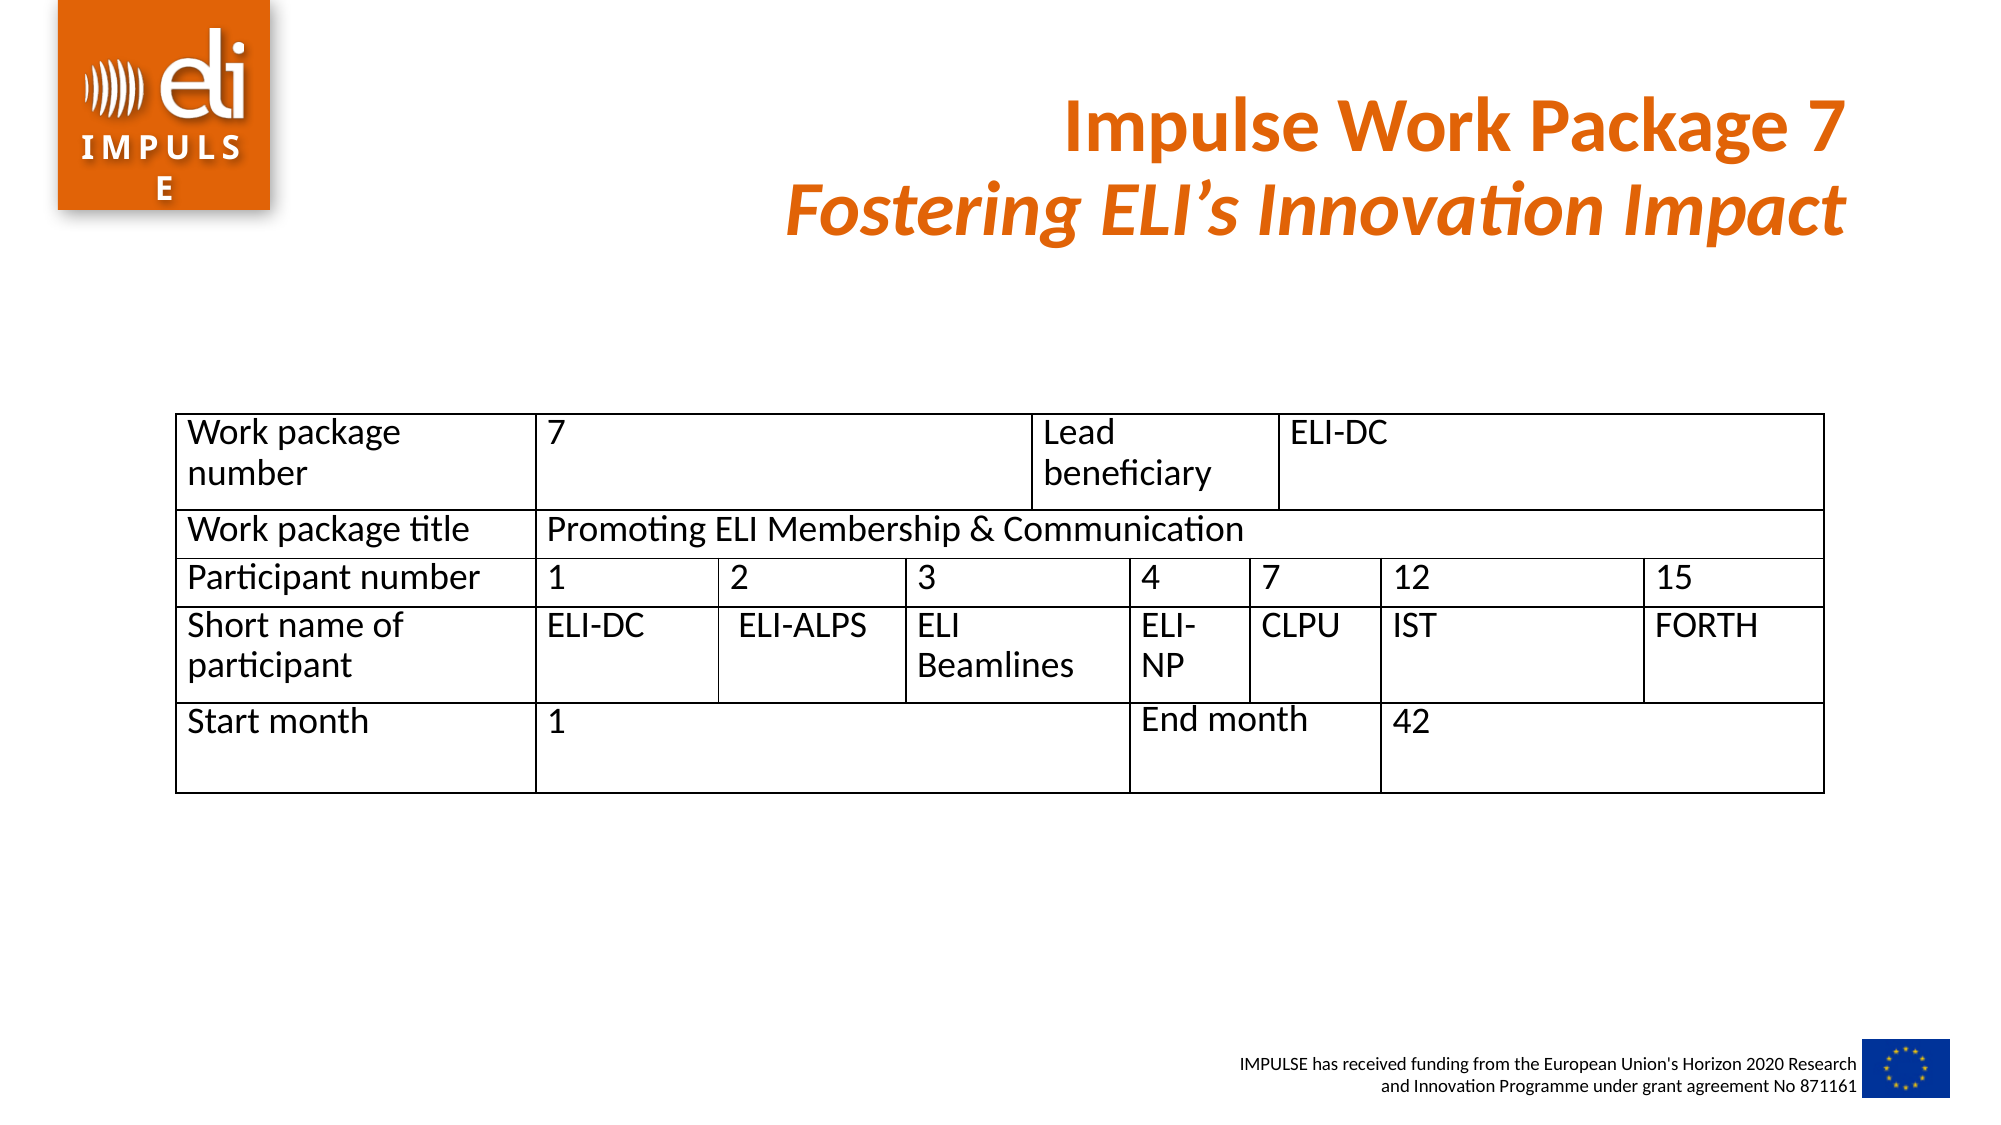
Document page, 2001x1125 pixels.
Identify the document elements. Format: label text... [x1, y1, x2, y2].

table_cell CLPU [1251, 608, 1380, 702]
title Impulse Work Package 7 Fostering ELI’s Innovation Impact [137, 59, 1863, 278]
table_cell ELI-NP [1131, 608, 1249, 702]
table_cell 7 [1251, 559, 1380, 606]
table_cell Short name of participant [177, 608, 535, 702]
table_cell FORTH [1645, 608, 1823, 702]
table_header 7 [537, 415, 1031, 509]
table_cell ELI Beamlines [907, 608, 1129, 702]
table_cell Promoting ELI Membership & Communication [537, 511, 1823, 558]
table_cell End month [1131, 704, 1380, 792]
table_cell 3 [907, 559, 1129, 606]
table_cell 12 [1382, 559, 1643, 606]
table_cell 15 [1645, 559, 1823, 606]
table_cell IST [1382, 608, 1643, 702]
table_cell 1 [537, 559, 718, 606]
table_cell Participant number [177, 559, 535, 606]
table_cell 4 [1131, 559, 1249, 606]
table_header Work package number [177, 415, 535, 509]
picture [1862, 1039, 1950, 1098]
table_header ELI-DC [1280, 415, 1823, 509]
table_cell Work package title [177, 511, 535, 558]
table_cell 42 [1382, 704, 1823, 792]
table_cell ELI-ALPS [719, 608, 905, 702]
table_cell ELI-DC [537, 608, 718, 702]
table_cell 2 [719, 559, 905, 606]
table_header Lead beneficiary [1033, 415, 1278, 509]
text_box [57, 0, 270, 210]
table_cell Start month [177, 704, 535, 792]
table_cell 1 [537, 704, 1129, 792]
text_box IMPULSE has received funding from the European Union's Horizon 2020 Research and Innovation Programme under grant agreement No 871161 [1225, 1049, 1857, 1098]
